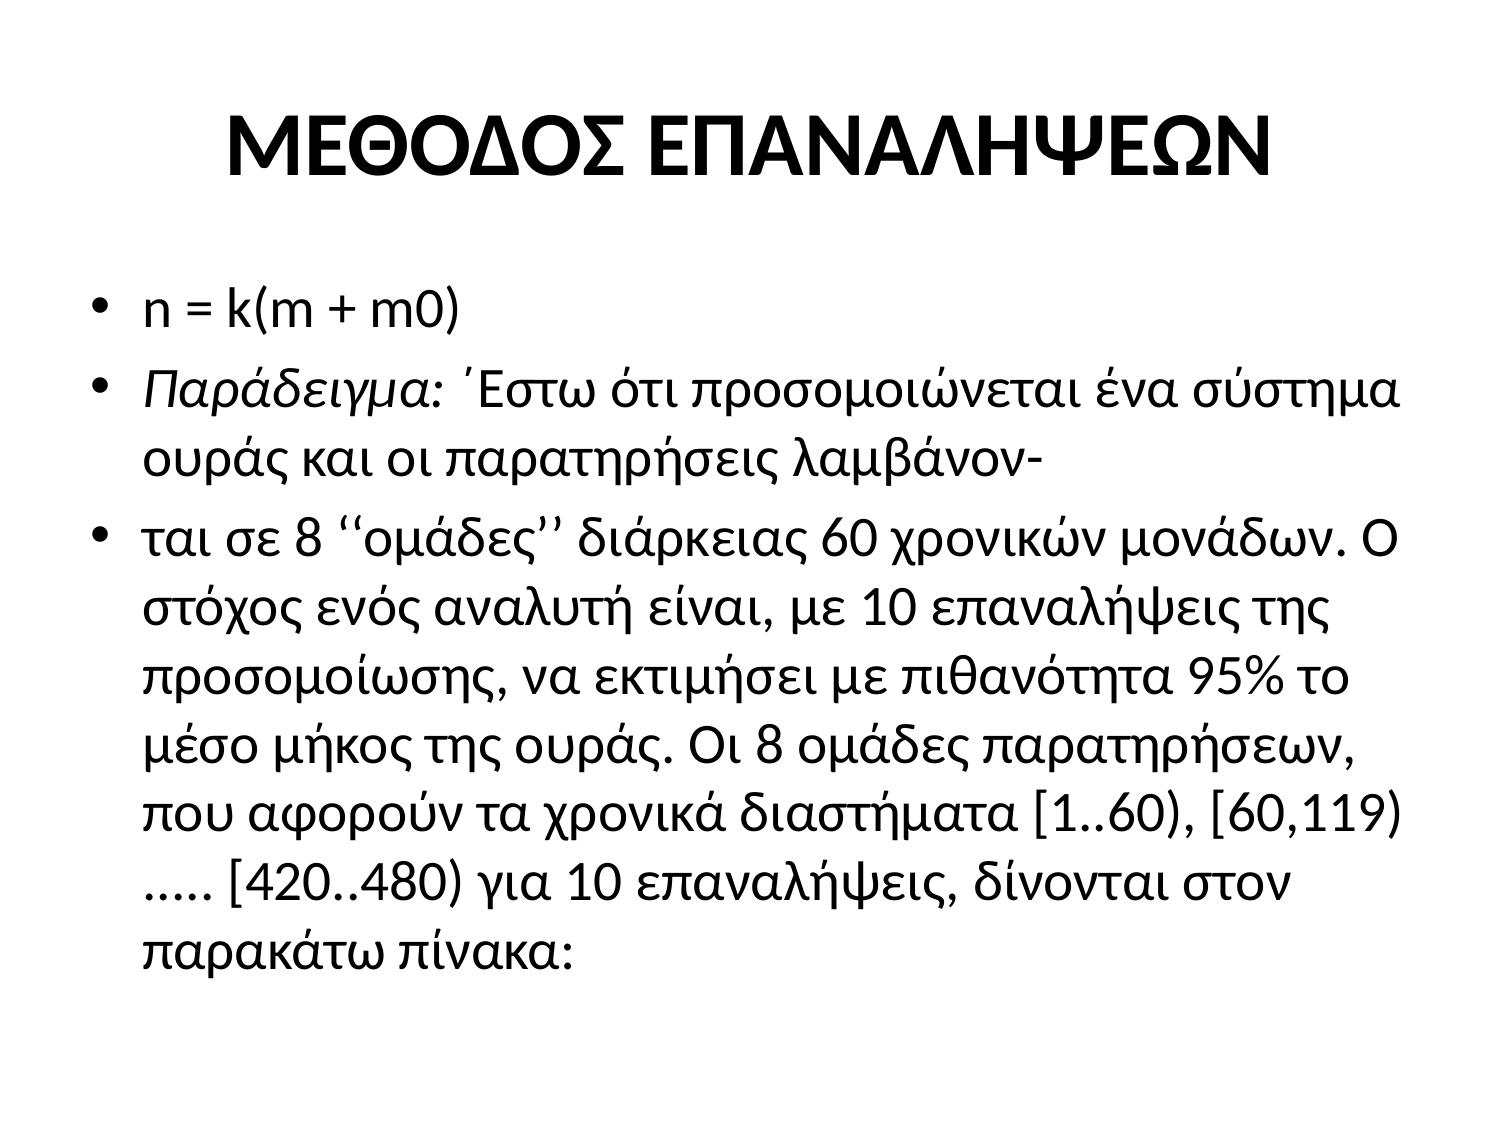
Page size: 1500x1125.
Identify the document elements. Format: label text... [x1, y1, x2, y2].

title ΜΕΘΟΔΟΣ ΕΠΑΝΑΛΗΨΕΩΝ [75, 45, 1425, 233]
list n = k(m + m0) Παράδειγμα: ΄Εστω ότι προσομοιώνεται ένα σύστημα ουράς και οι παρατηρήσεις λαμβάνον- ται σε 8 ‘‘ομάδες’’ διάρκειας 60 χρονικών μονάδων. Ο στόχος ενός αναλυτή είναι, με 10 επαναλήψεις της προσομοίωσης, να εκτιμήσει με πιθανότητα 95% το μέσο μήκος της ουράς. Οι 8 ομάδες παρατηρήσεων, που αφορούν τα χρονικά διαστήματα [1..60), [60,119) ..... [420..480) για 10 επαναλήψεις, δίνονται στον παρακάτω πίνακα: [75, 262, 1425, 1005]
